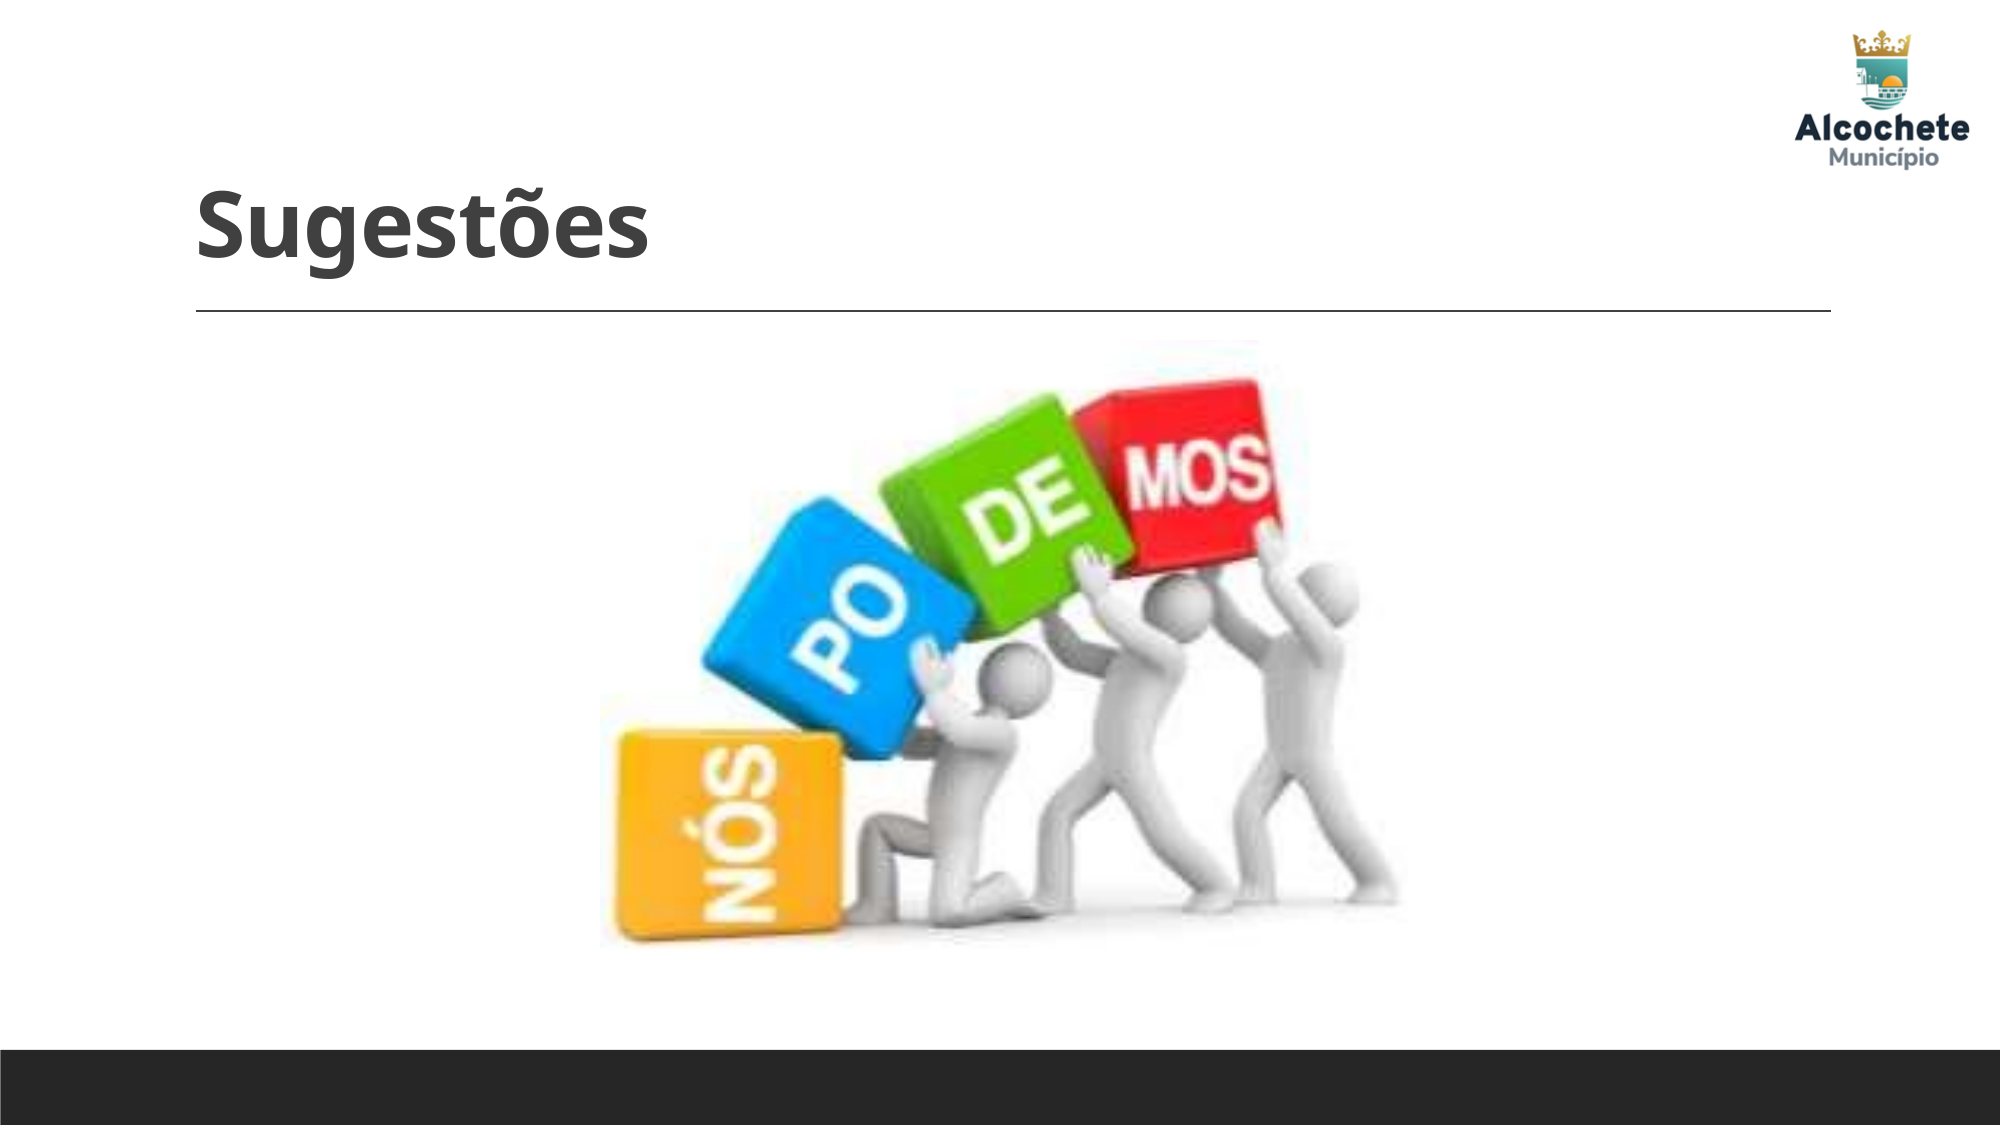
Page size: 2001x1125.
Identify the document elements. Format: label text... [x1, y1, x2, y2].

picture [1772, 7, 1991, 210]
title Sugestões [180, 47, 1830, 285]
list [599, 339, 1408, 971]
